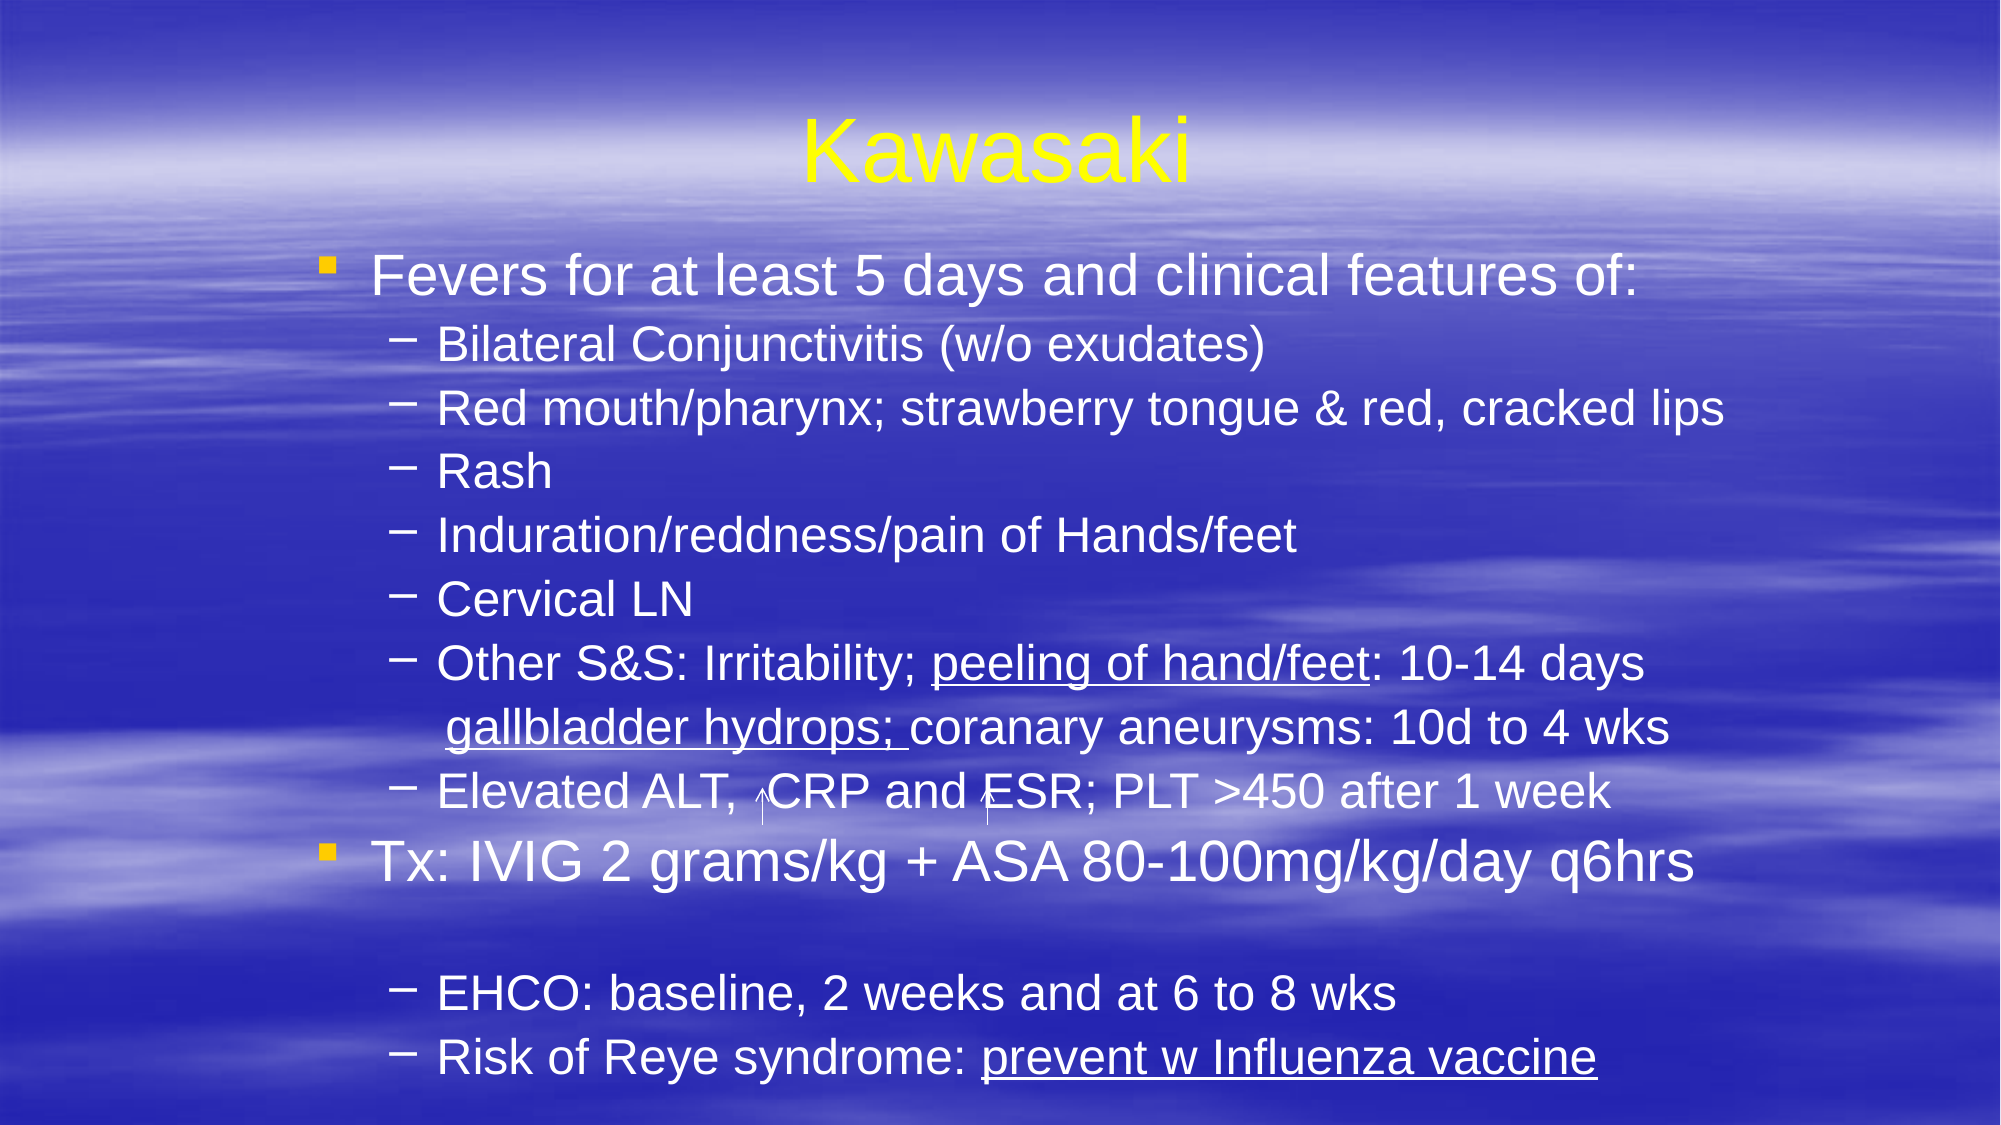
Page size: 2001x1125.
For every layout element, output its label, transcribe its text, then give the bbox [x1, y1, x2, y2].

title Kawasaki [65, 37, 1928, 256]
list Fevers for at least 5 days and clinical features of: Bilateral Conjunctivitis (w/o exudates) Red mouth/pharynx; strawberry tongue & red, cracked lips Rash Induration/reddness/pain of Hands/feet Cervical LN Other S&S: Irritability; peeling of hand/feet: 10-14 days gallbladder hydrops; coranary aneurysms: 10d to 4 wks Elevated ALT, CRP and ESR; PLT >450 after 1 week Tx: IVIG 2 grams/kg + ASA 80-100mg/kg/day q6hrs EHCO: baseline, 2 weeks and at 6 to 8 wks Risk of Reye syndrome: prevent w Influenza vaccine [299, 237, 1751, 1125]
